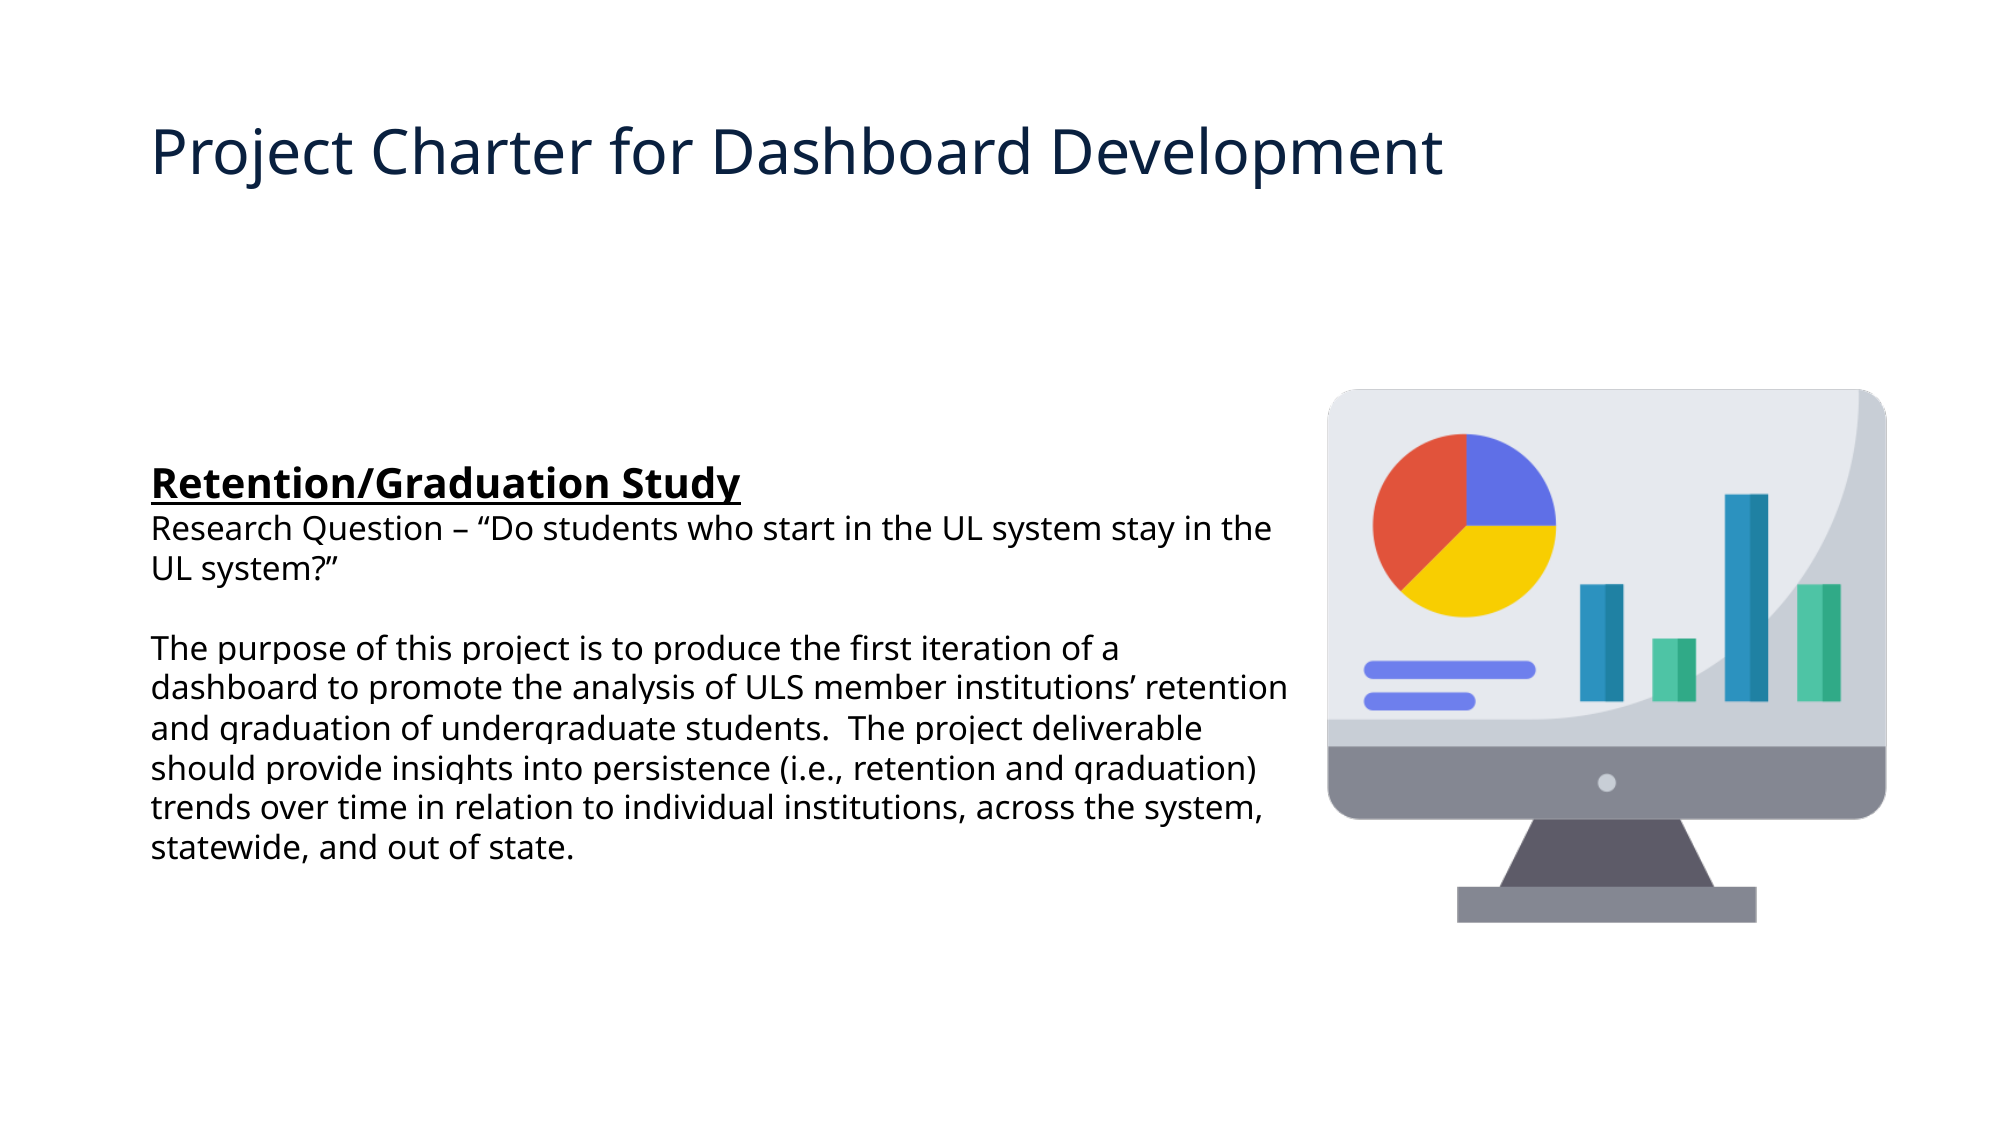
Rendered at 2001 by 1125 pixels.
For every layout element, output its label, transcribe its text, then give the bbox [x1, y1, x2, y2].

picture [1310, 359, 1905, 954]
text_box Retention/Graduation Study Research Question – “Do students who start in the UL system stay in the UL system?” The purpose of this project is to produce the first iteration of a dashboard to promote the analysis of ULS member institutions’ retention and graduation of undergraduate students. The project deliverable should provide insights into persistence (i.e., retention and graduation) trends over time in relation to individual institutions, across the system, statewide, and out of state. [150, 326, 1331, 892]
text_box Project Charter for Dashboard Development [150, 112, 1669, 203]
